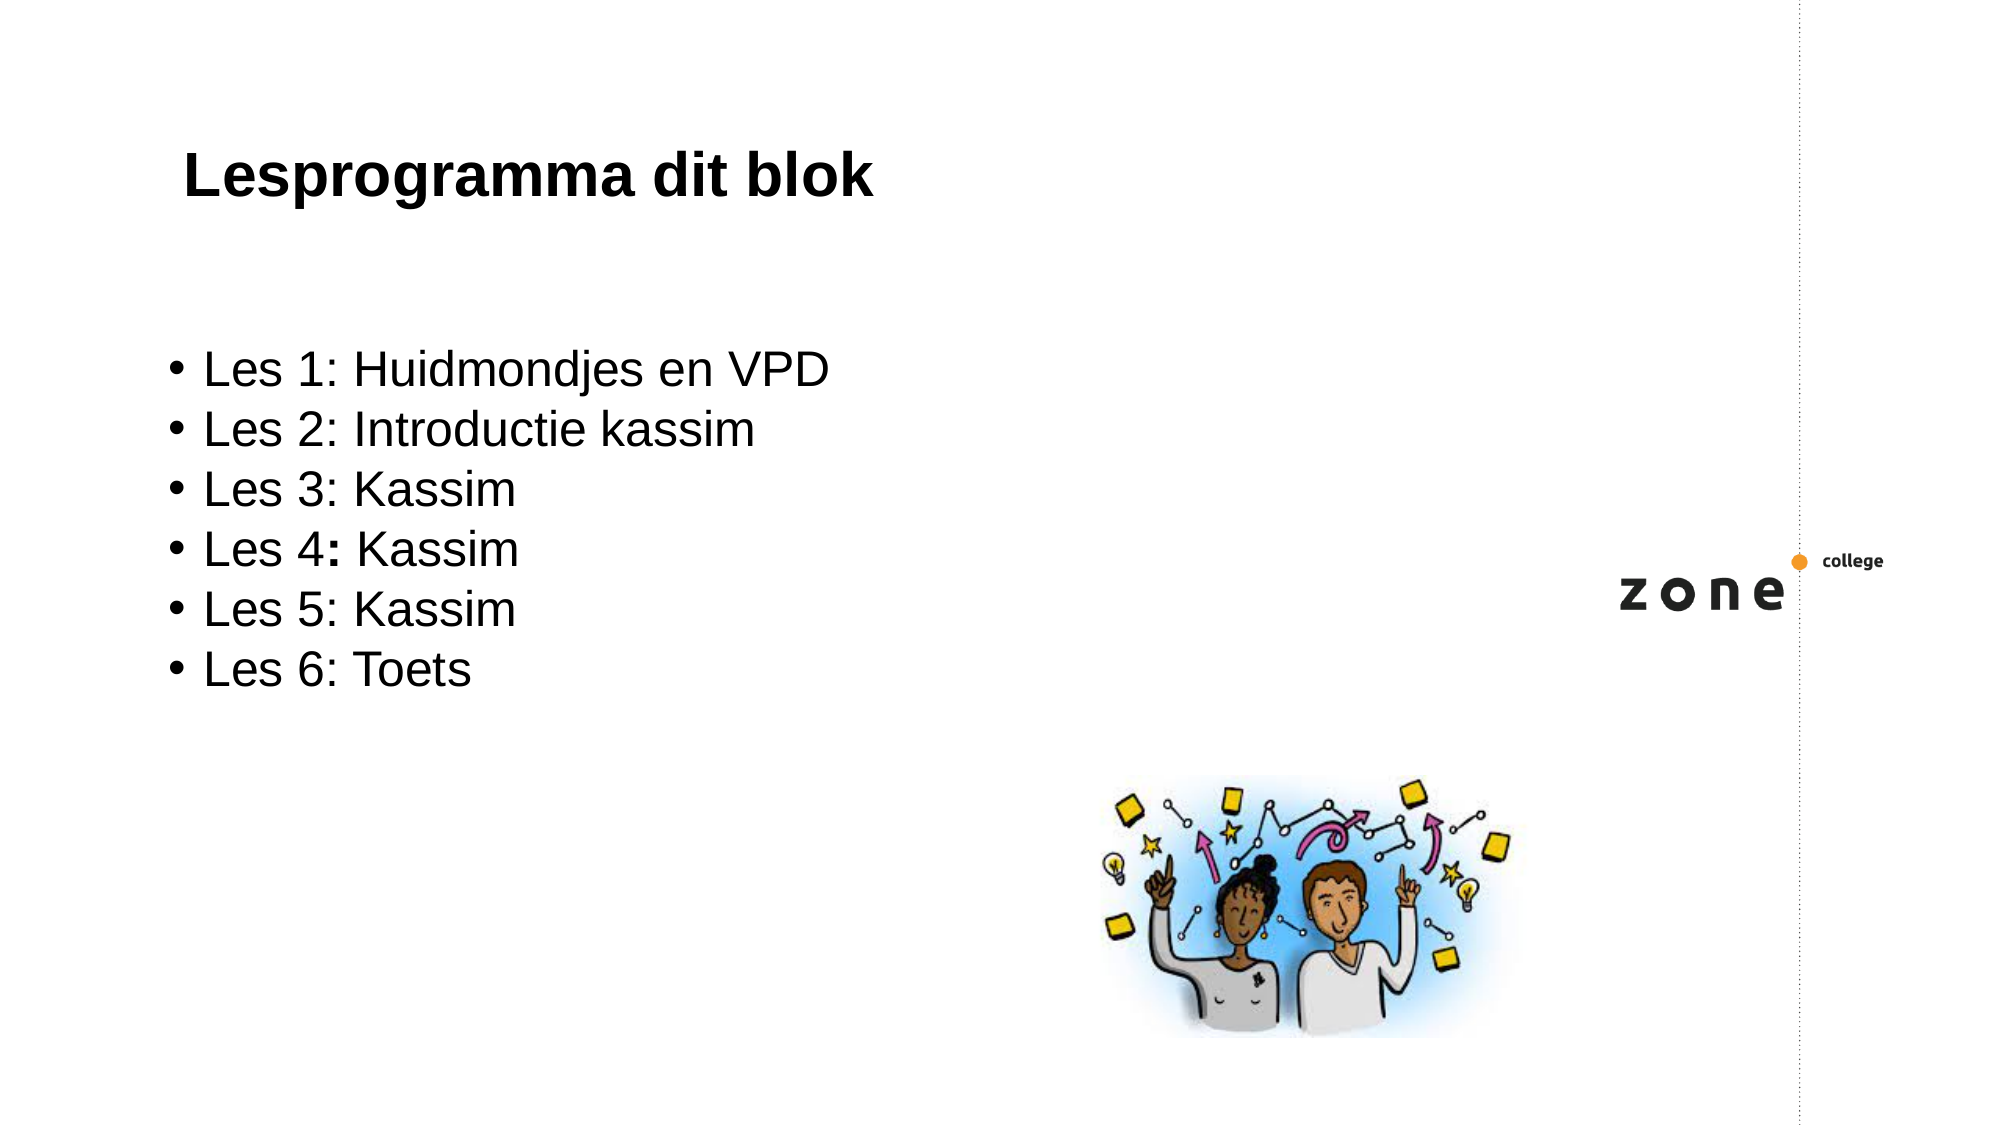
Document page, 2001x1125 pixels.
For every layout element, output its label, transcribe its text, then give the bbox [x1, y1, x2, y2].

picture [1076, 775, 1544, 1038]
picture [1596, 0, 2001, 1125]
text_box Les 1: Huidmondjes en VPD Les 2: Introductie kassim Les 3: Kassim Les 4: Kassim Les 5: Kassim Les 6: Toets [153, 329, 1296, 705]
text_box Lesprogramma dit blok [169, 126, 1112, 217]
